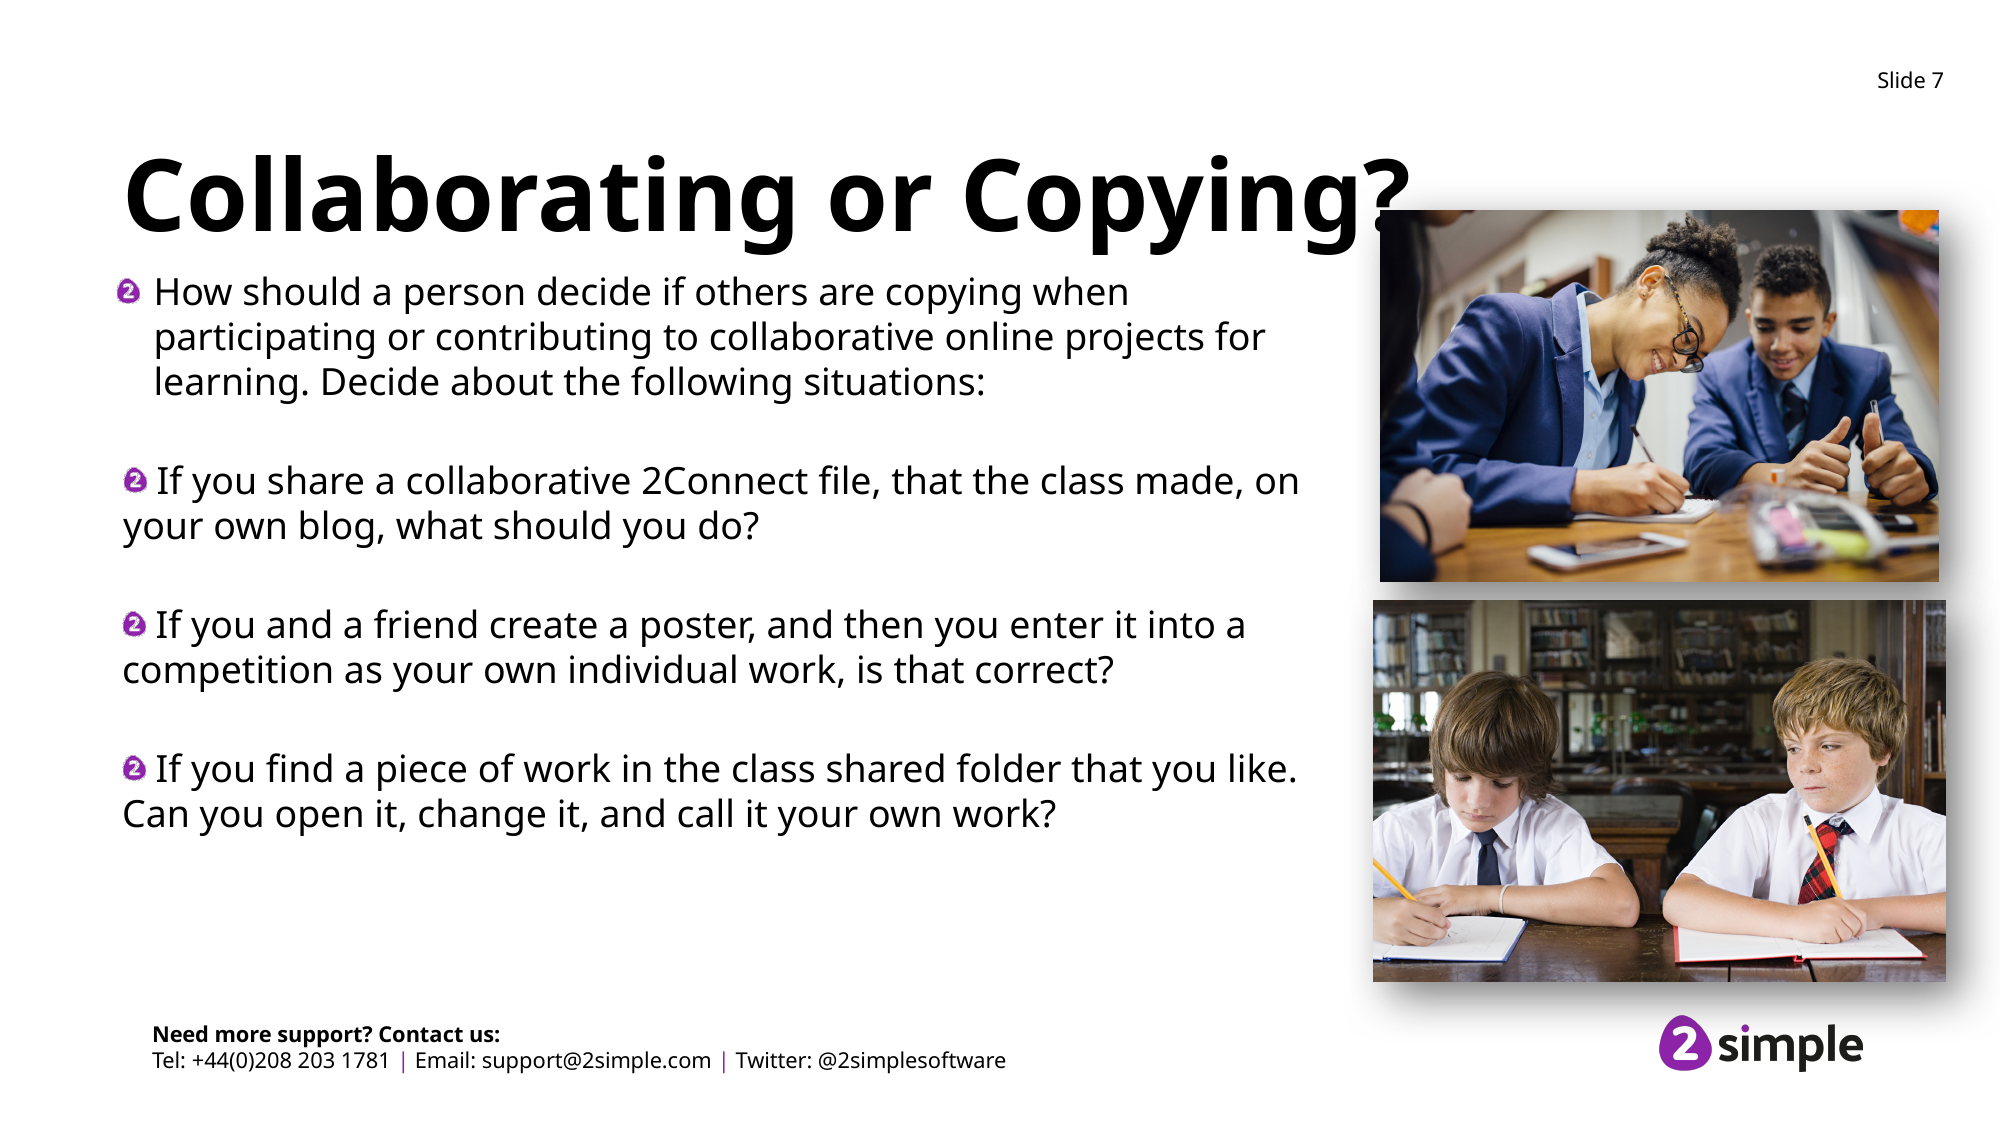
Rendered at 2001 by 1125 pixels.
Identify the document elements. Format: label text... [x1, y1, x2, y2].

picture [1659, 1015, 1863, 1073]
text_box If you and a friend create a poster, and then you enter it into a competition as your own individual work, is that correct? [107, 593, 1364, 699]
picture [116, 277, 140, 304]
picture [123, 466, 147, 493]
picture [1373, 600, 1946, 982]
picture [122, 610, 146, 637]
picture [122, 754, 146, 781]
picture [1380, 210, 1939, 582]
text_box If you share a collaborative 2Connect file, that the class made, on your own blog, what should you do? [108, 449, 1362, 555]
list How should a person decide if others are copying when participating or contributing to collaborative online projects for learning. Decide about the following situations: [101, 260, 1363, 439]
text_box If you find a piece of work in the class shared folder that you like. Can you open it, change it, and call it your own work? [107, 737, 1336, 843]
text_box Need more support? Contact us: Tel: +44(0)208 203 1781 | Email: support@2simple.com | Twitter: @2simplesoftware [137, 1013, 1863, 1081]
text_box Slide 7 [1862, 59, 1976, 101]
title Collaborating or Copying? [107, 59, 1807, 260]
